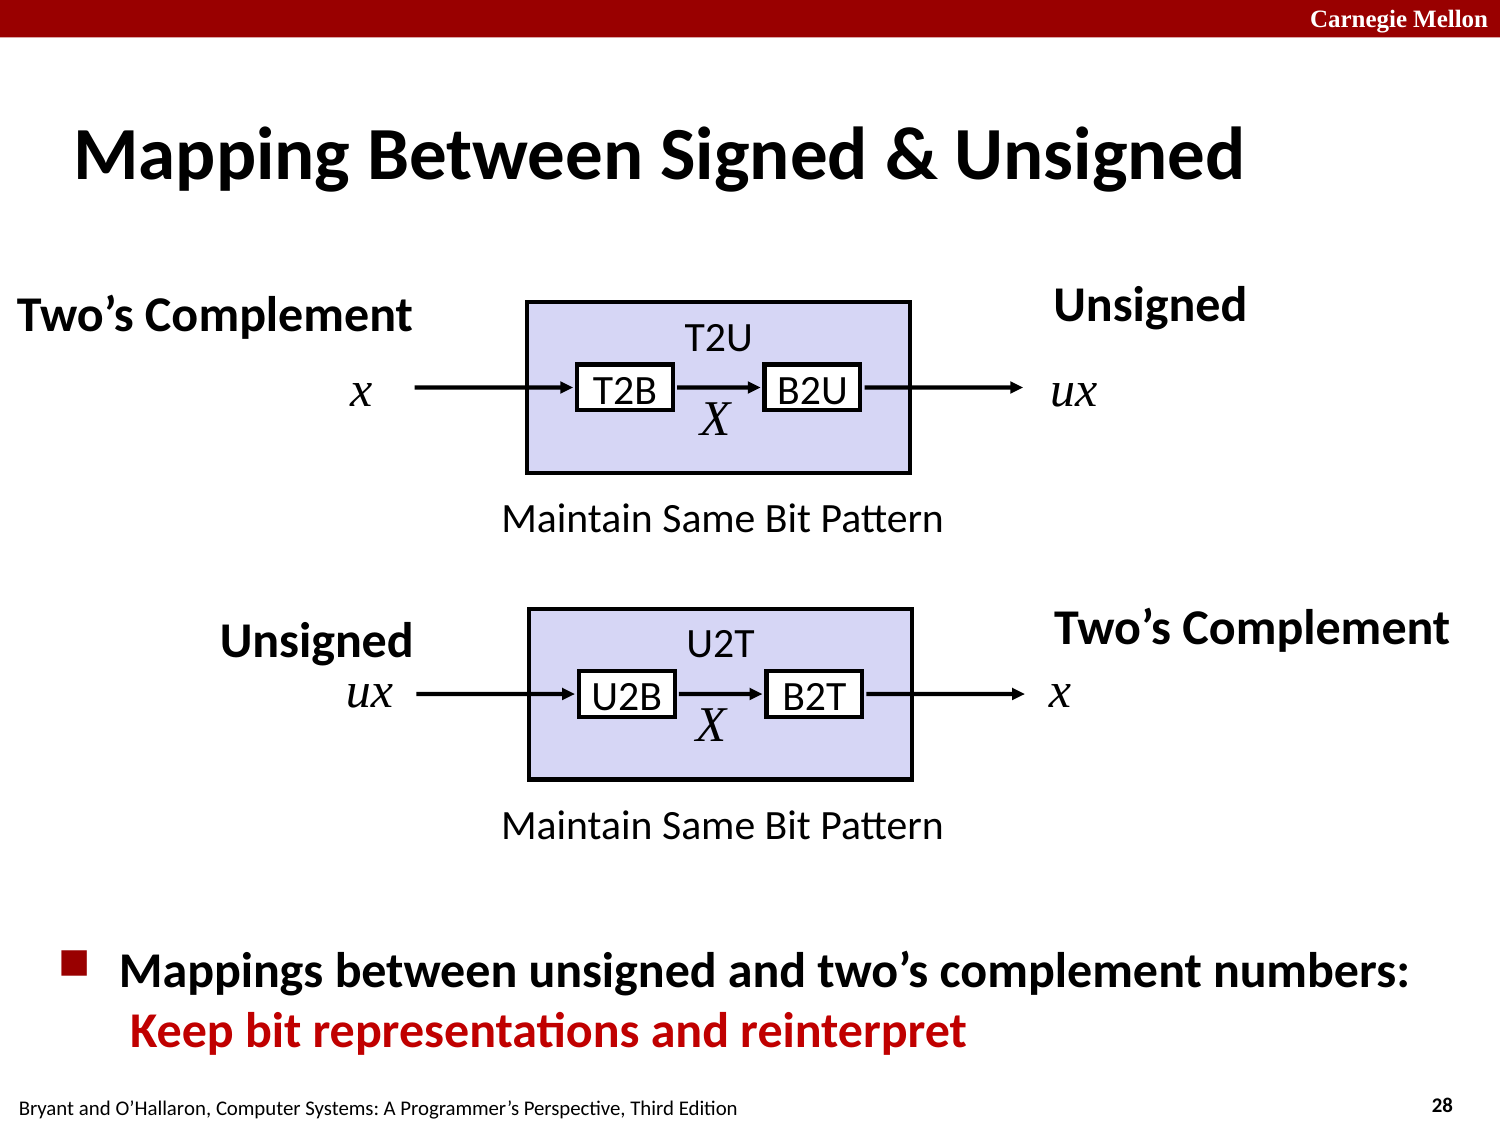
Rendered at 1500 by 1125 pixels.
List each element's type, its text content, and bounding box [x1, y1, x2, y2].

text_box Maintain Same Bit Pattern [486, 790, 960, 855]
text_box B2U [764, 364, 861, 411]
text_box ux [331, 649, 408, 725]
text_box x [335, 349, 388, 425]
text_box Two’s Complement [1, 274, 429, 350]
text_box Maintain Same Bit Pattern [486, 483, 960, 549]
text_box ux [1035, 349, 1113, 425]
title Mapping Between Signed & Unsigned [58, 87, 1305, 213]
text_box X [685, 378, 746, 453]
text_box T2B [577, 364, 673, 411]
text_box [866, 687, 1025, 701]
text_box x [1034, 649, 1087, 725]
text_box [864, 381, 1023, 394]
text_box [416, 687, 575, 701]
text_box U2T [528, 608, 913, 780]
text_box Two’s Complement [1039, 587, 1466, 662]
list Mappings between unsigned and two’s complement numbers: Keep bit representations and reinterpret [47, 929, 1468, 1076]
text_box T2U [527, 302, 911, 473]
text_box [741, 687, 763, 701]
text_box X [680, 684, 741, 759]
text_box [746, 381, 761, 394]
text_box Unsigned [205, 599, 430, 675]
text_box [414, 381, 573, 394]
text_box B2T [766, 671, 863, 717]
text_box U2B [578, 671, 675, 717]
text_box Unsigned [1038, 264, 1263, 339]
